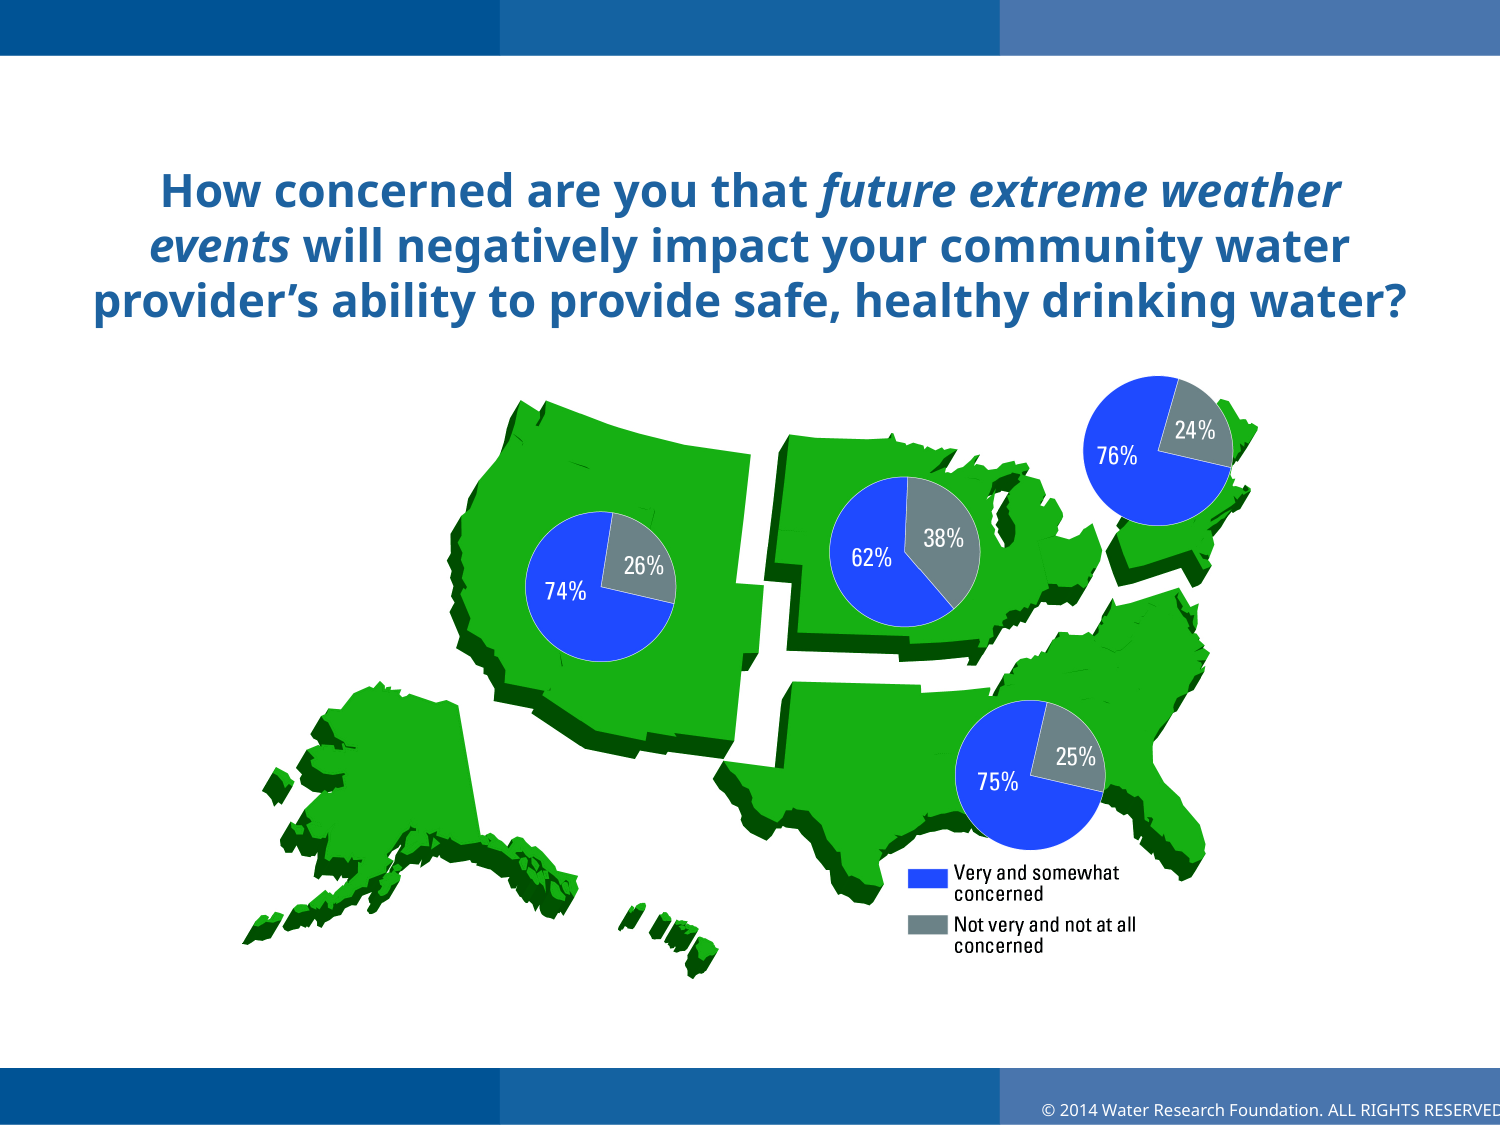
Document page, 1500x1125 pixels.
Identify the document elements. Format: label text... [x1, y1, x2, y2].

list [242, 375, 1258, 980]
picture [0, 0, 1500, 56]
title How concerned are you that future extreme weather events will negatively impact your community water provider’s ability to provide safe, healthy drinking water? [75, 149, 1425, 338]
picture [1494, 1105, 1500, 1115]
picture [0, 1068, 1500, 1125]
